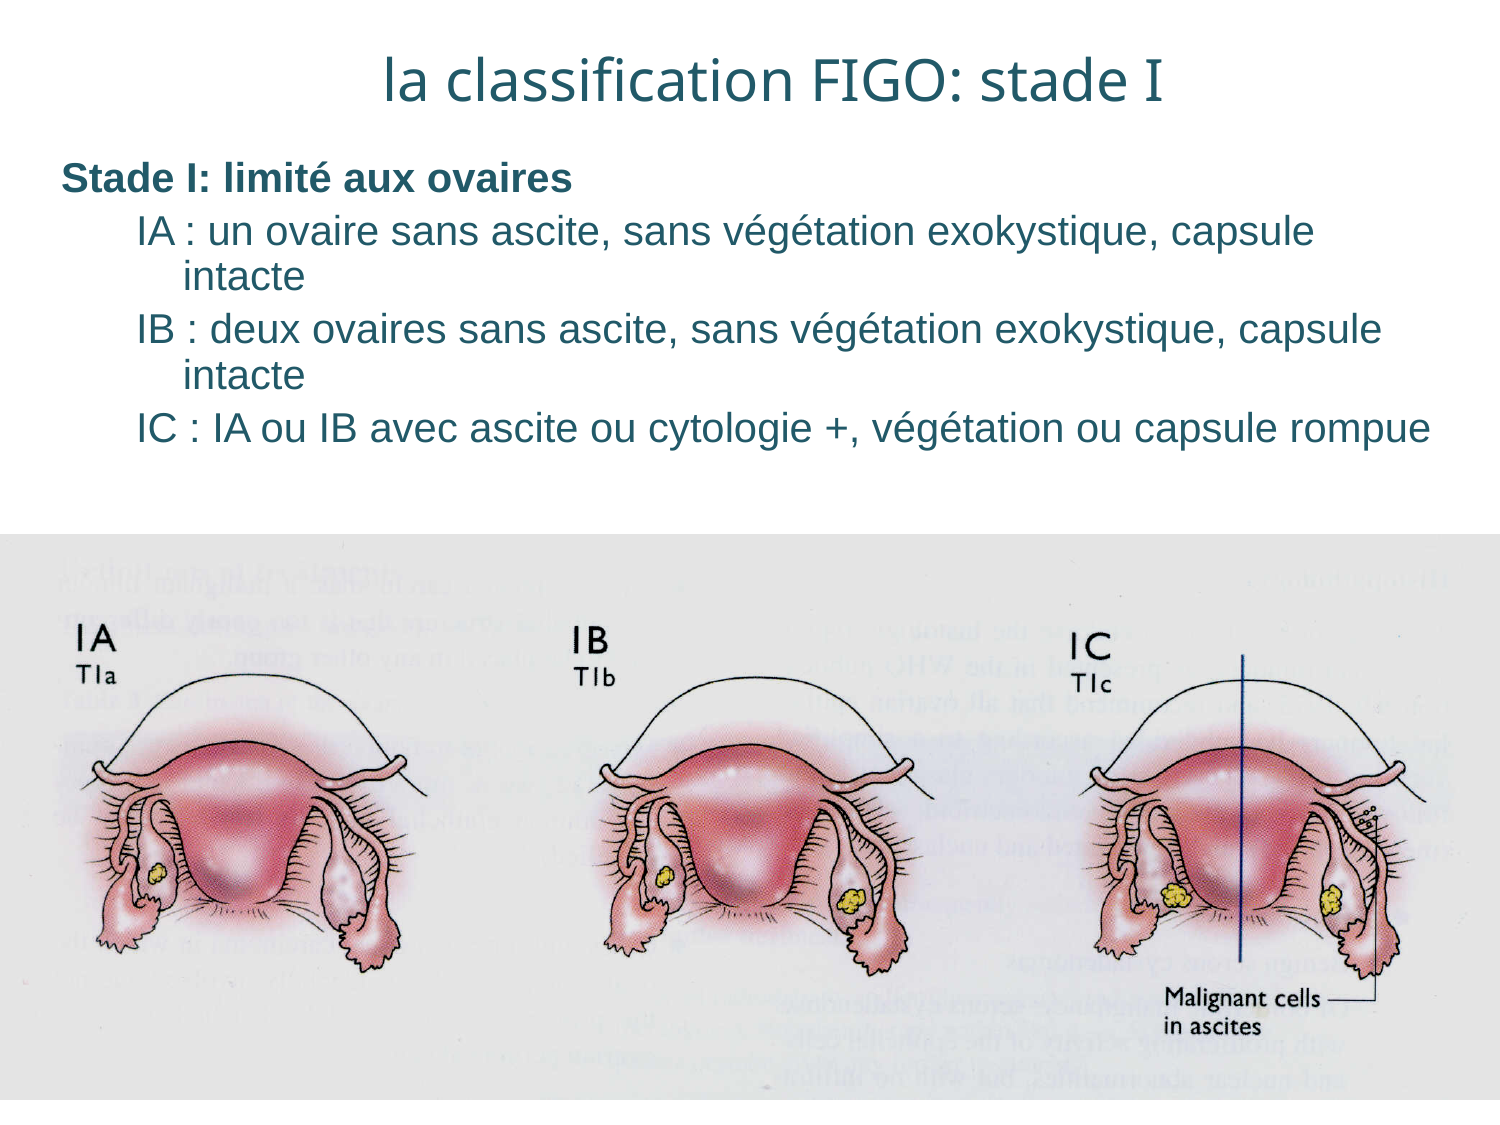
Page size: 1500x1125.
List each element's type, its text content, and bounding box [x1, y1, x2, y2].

picture [0, 534, 1500, 1101]
title la classification FIGO: stade I [265, 31, 1282, 126]
list Stade I: limité aux ovaires IA : un ovaire sans ascite, sans végétation exokystique, capsule intacte IB : deux ovaires sans ascite, sans végétation exokystique, capsule intacte IC : IA ou IB avec ascite ou cytologie +, végétation ou capsule rompue [46, 148, 1454, 492]
